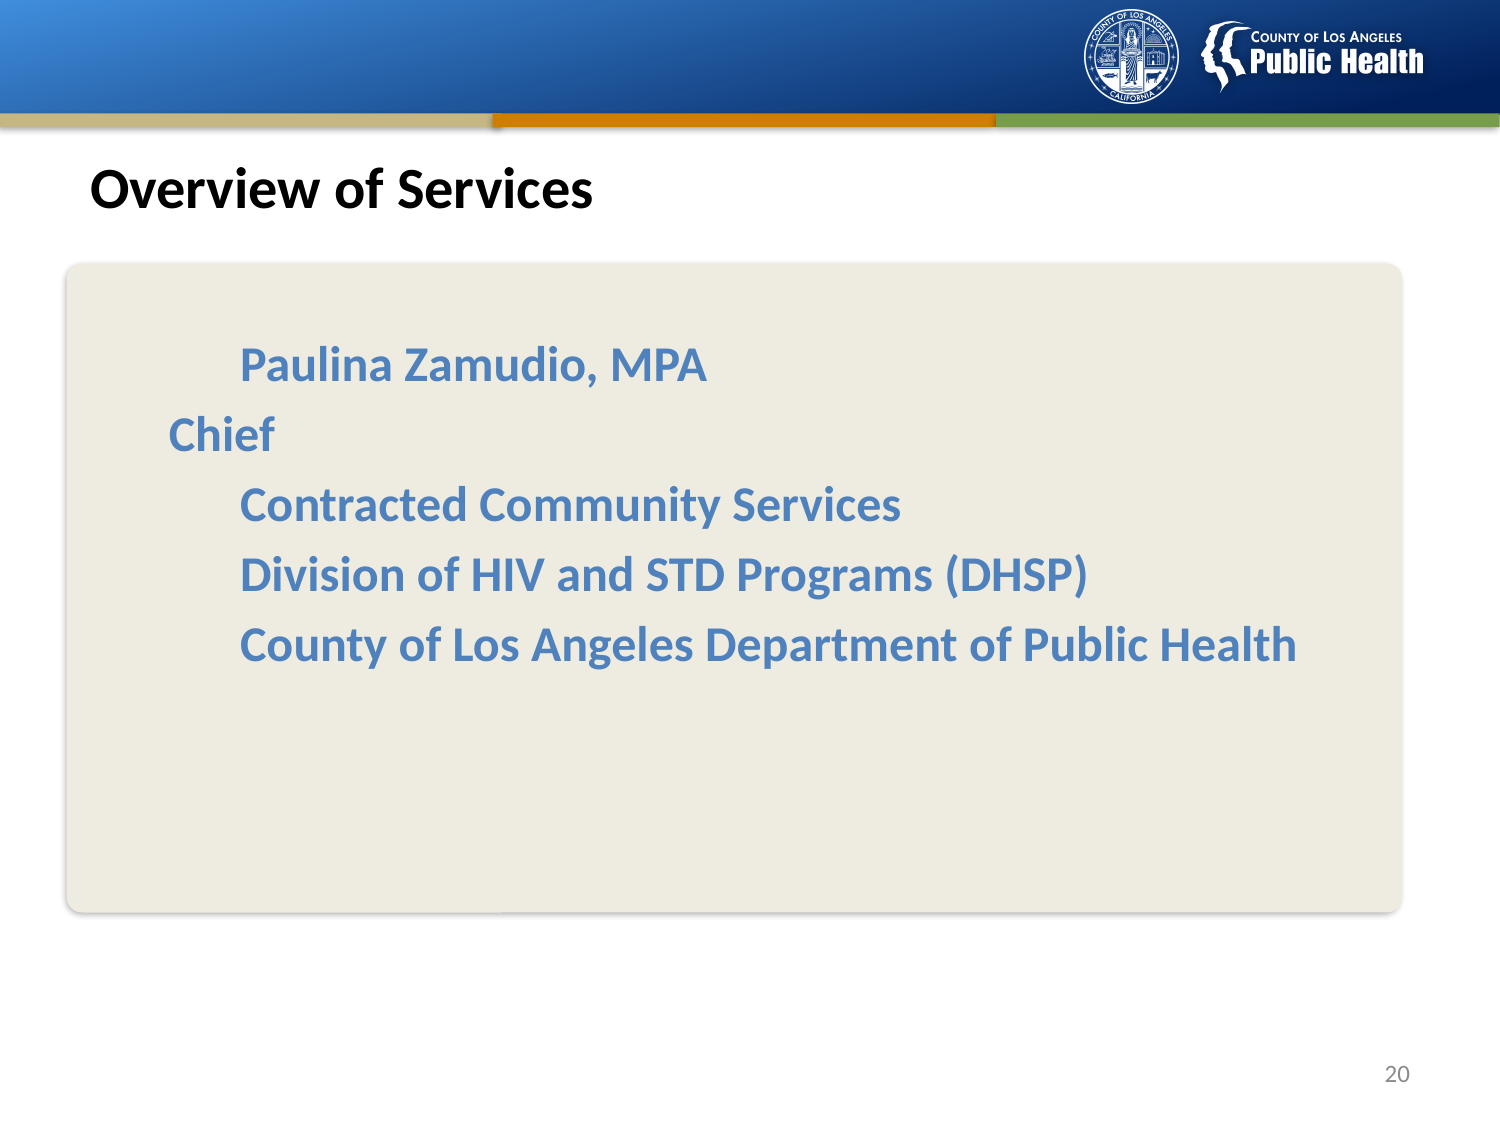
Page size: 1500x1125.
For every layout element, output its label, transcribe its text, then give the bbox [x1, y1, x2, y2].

text_box [65, 264, 1403, 914]
title Overview of Services [75, 133, 1425, 238]
picture [1084, 9, 1179, 104]
picture [1201, 21, 1423, 93]
slide_number 19 [1337, 1042, 1425, 1103]
list Paulina Zamudio, MPA Chief Contracted Community Services Division of HIV and STD Programs (DHSP) County of Los Angeles Department of Public Health [75, 262, 1425, 824]
